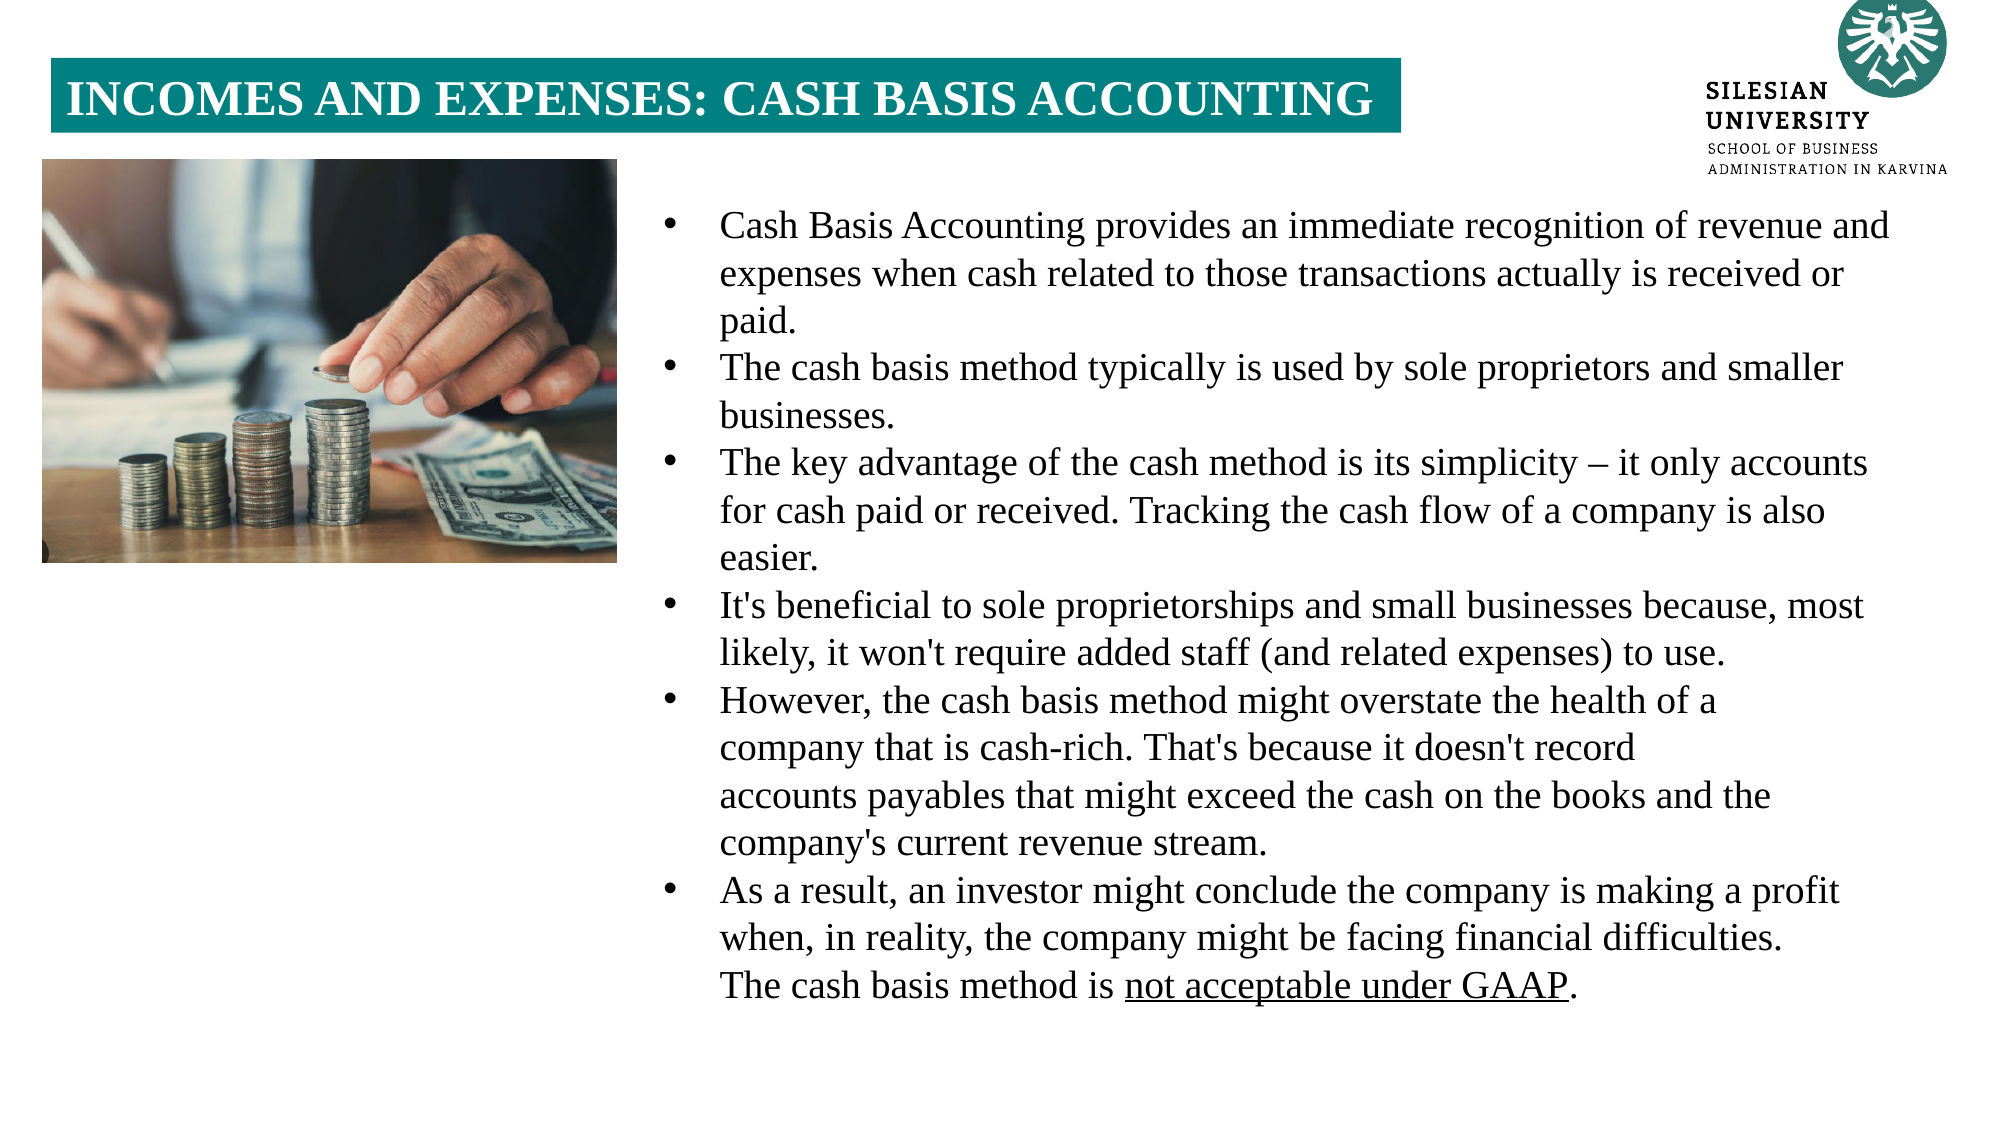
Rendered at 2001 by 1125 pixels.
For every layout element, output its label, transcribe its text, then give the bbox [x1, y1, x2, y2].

text_box [41, 32, 786, 116]
picture [1706, 0, 1947, 174]
picture [42, 159, 617, 563]
text_box Cash Basis Accounting provides an immediate recognition of revenue and expenses when cash related to those transactions actually is received or paid. The cash basis method typically is used by sole proprietors and smaller businesses. The key advantage of the cash method is its simplicity – it only accounts for cash paid or received. Tracking the cash flow of a company is also easier. It's beneficial to sole proprietorships and small businesses because, most likely, it won't require added staff (and related expenses) to use. However, the cash basis method might overstate the health of a company that is cash-rich. That's because it doesn't record accounts payables that might exceed the cash on the books and the company's current revenue stream. As a result, an investor might conclude the company is making a profit when, in reality, the company might be facing financial difficulties. The cash basis method is not acceptable under GAAP. [648, 191, 1936, 1014]
text_box [64, 193, 1707, 1052]
text_box INCOMES AND EXPENSES: CASH BASIS ACCOUNTING [51, 57, 1402, 133]
